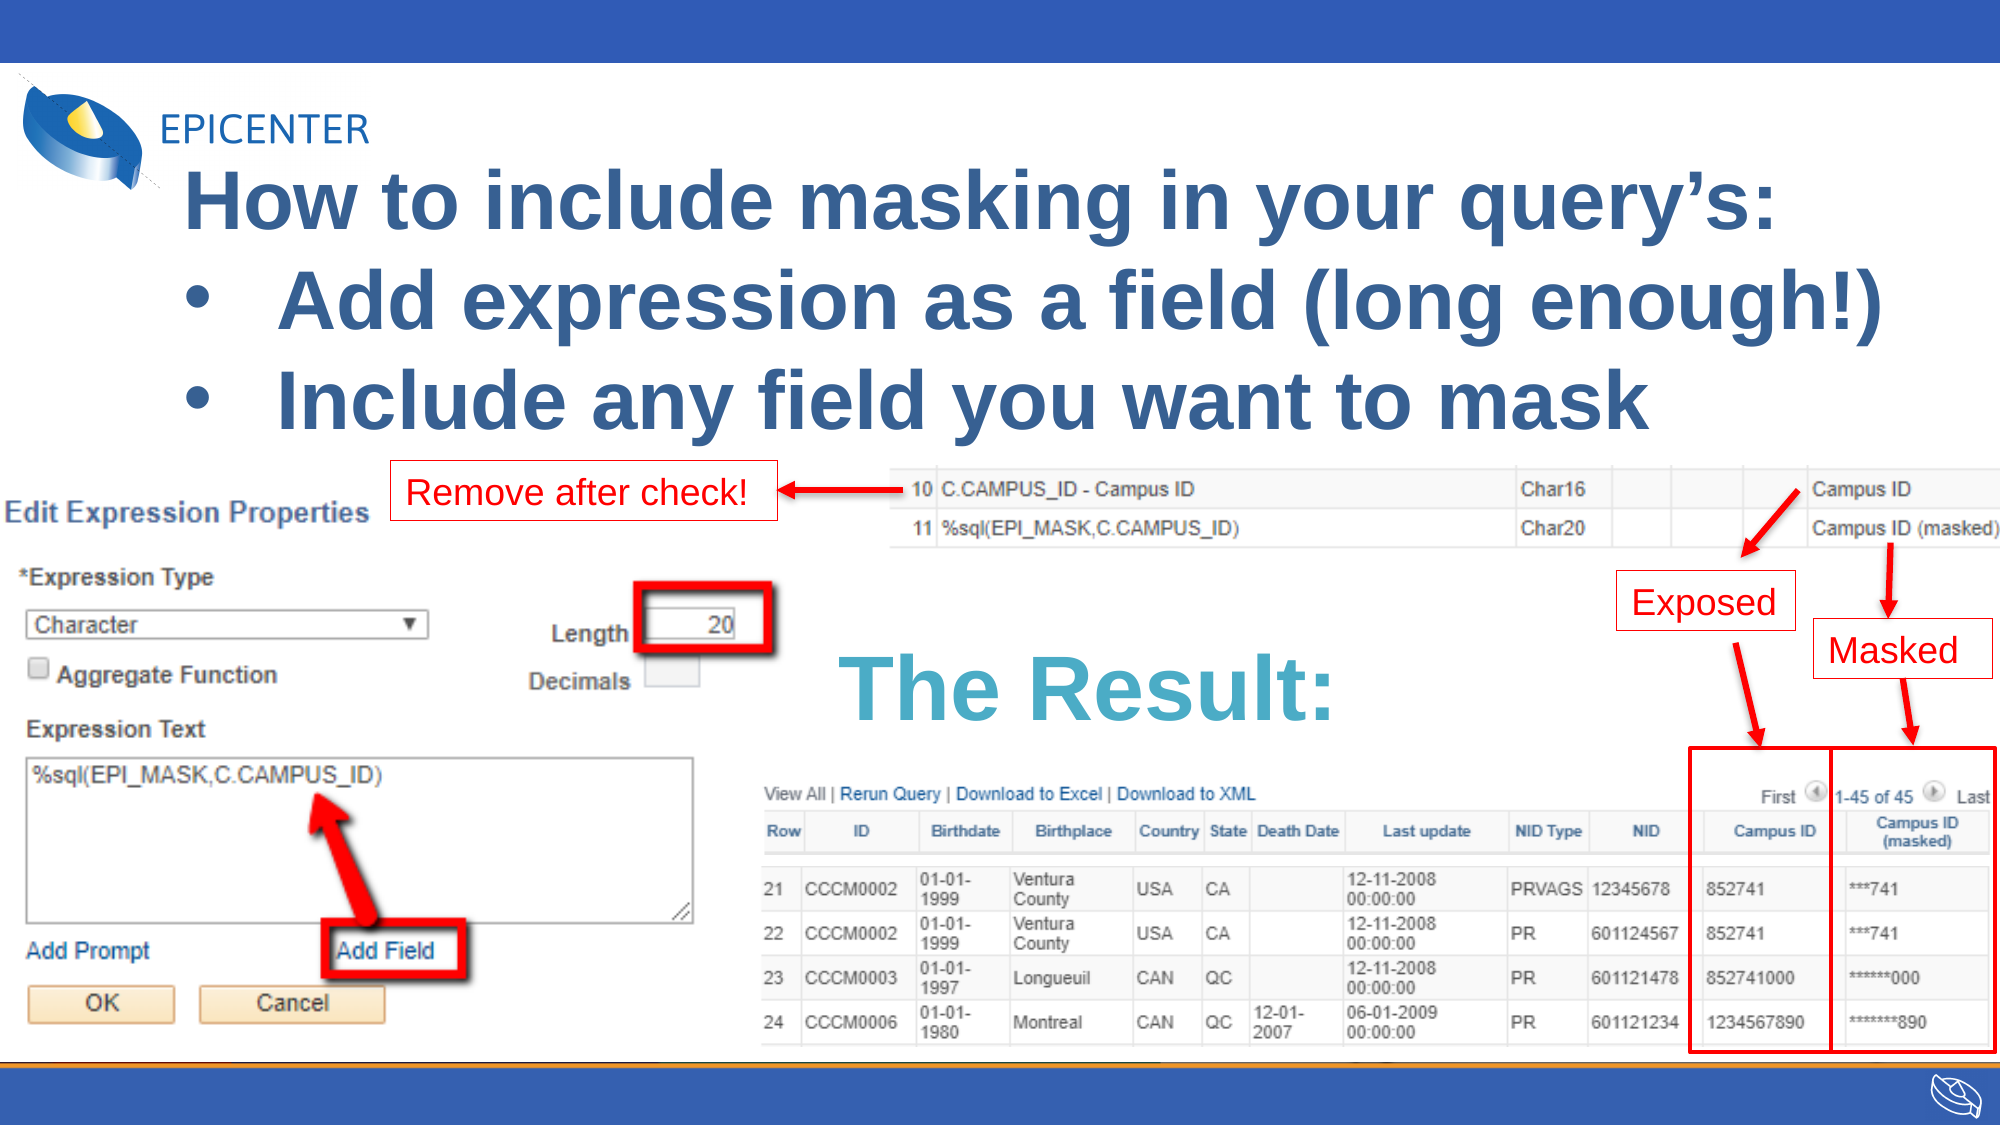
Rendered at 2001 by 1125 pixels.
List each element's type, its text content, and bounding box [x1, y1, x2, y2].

text_box Remove after check! [390, 460, 778, 485]
picture [881, 465, 2000, 489]
picture [0, 1062, 2000, 1125]
picture [17, 72, 371, 190]
picture [0, 486, 790, 1053]
text_box How to include masking in your query’s: Add expression as a field (long enough!) Include any field you want to mask [168, 138, 1976, 454]
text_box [737, 489, 2000, 1053]
picture [0, 0, 2000, 63]
